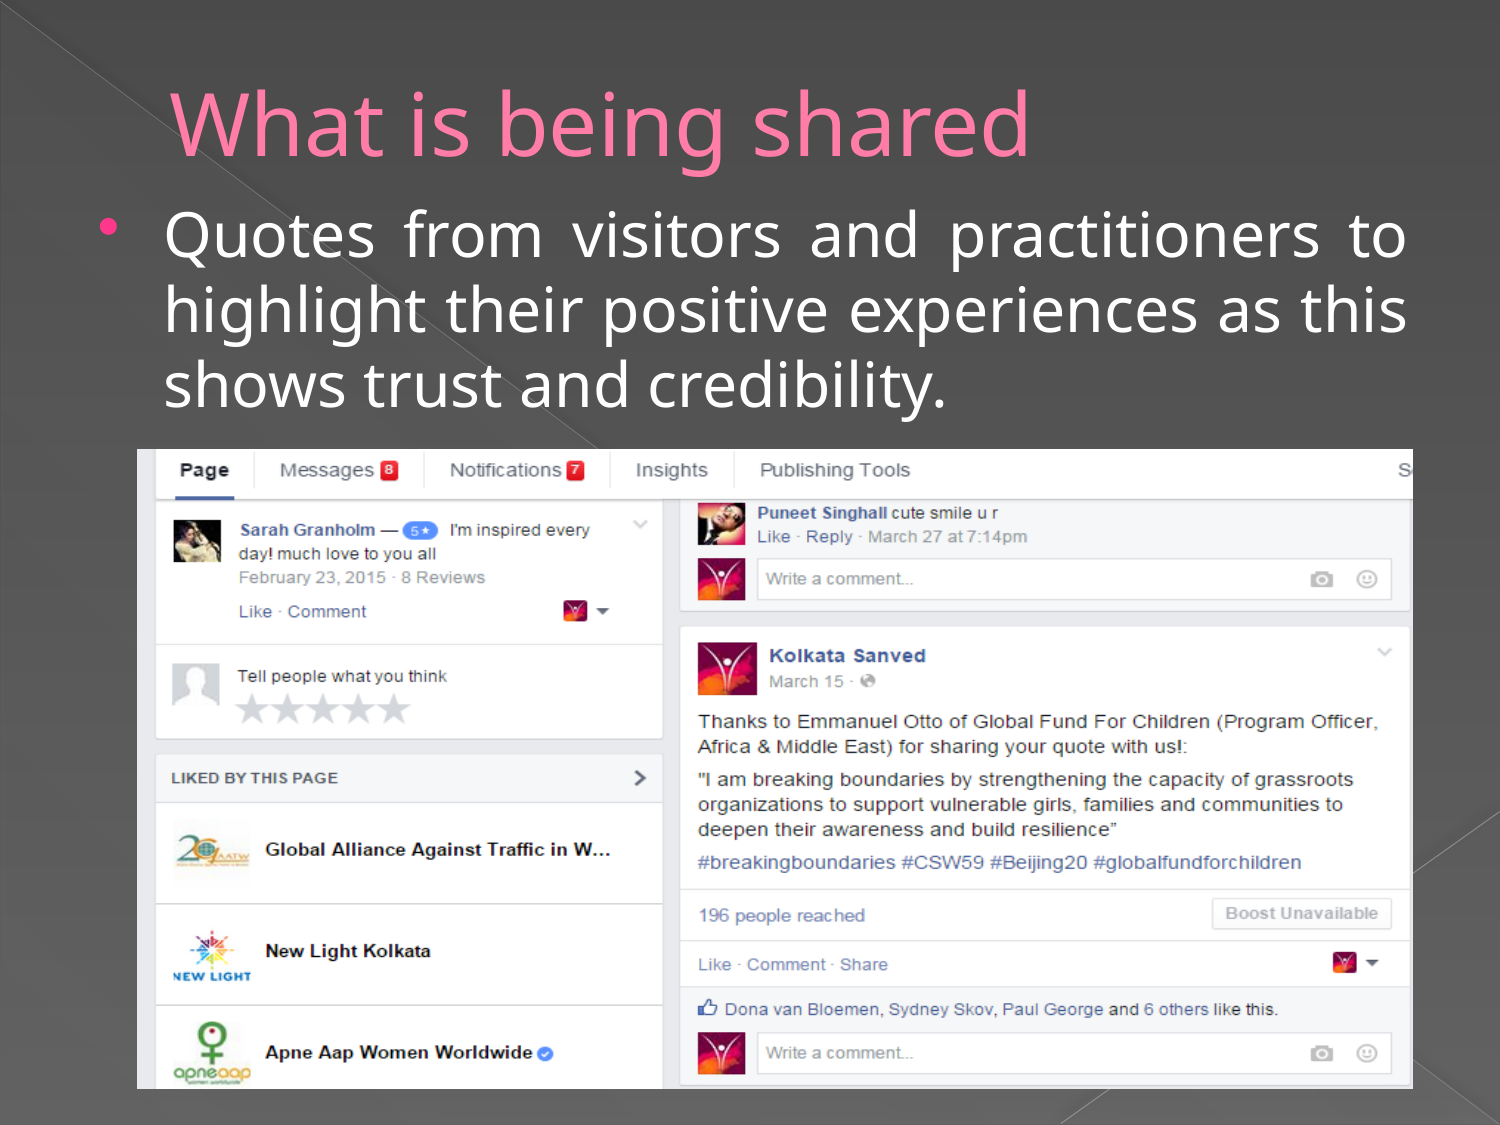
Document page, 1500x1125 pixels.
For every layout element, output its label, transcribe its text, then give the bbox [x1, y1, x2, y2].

picture [137, 449, 1413, 1089]
title What is being shared [75, 43, 1425, 187]
list Quotes from visitors and practitioners to highlight their positive experiences as this shows trust and credibility. [75, 187, 1425, 1063]
